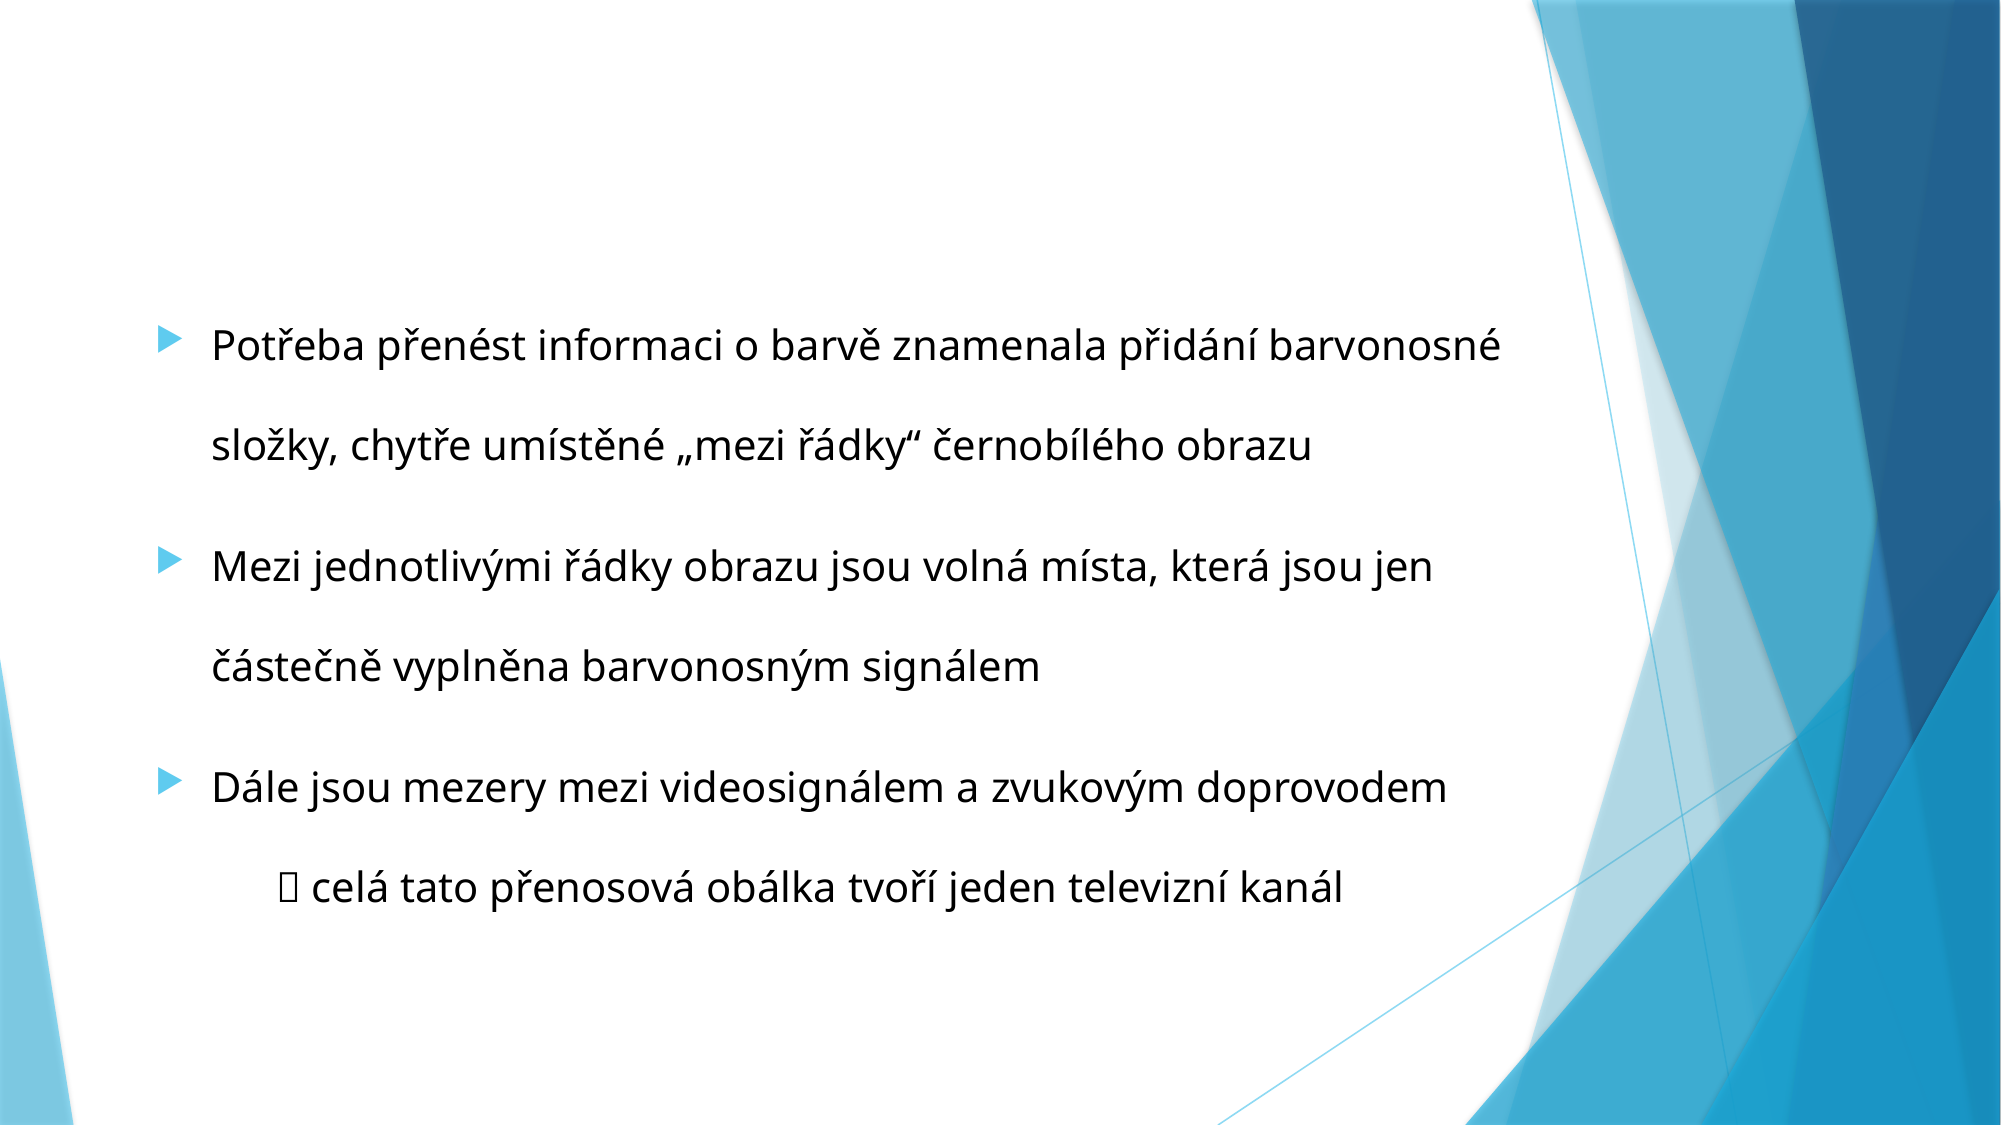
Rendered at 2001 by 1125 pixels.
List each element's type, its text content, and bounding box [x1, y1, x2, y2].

list Potřeba přenést informaci o barvě znamenala přidání barvonosné složky, chytře umístěné „mezi řádky“ černobílého obrazu Mezi jednotlivými řádky obrazu jsou volná místa, která jsou jen částečně vyplněna barvonosným signálem Dále jsou mezery mezi videosignálem a zvukovým doprovodem  celá tato přenosová obálka tvoří jeden televizní kanál [140, 261, 1530, 1125]
